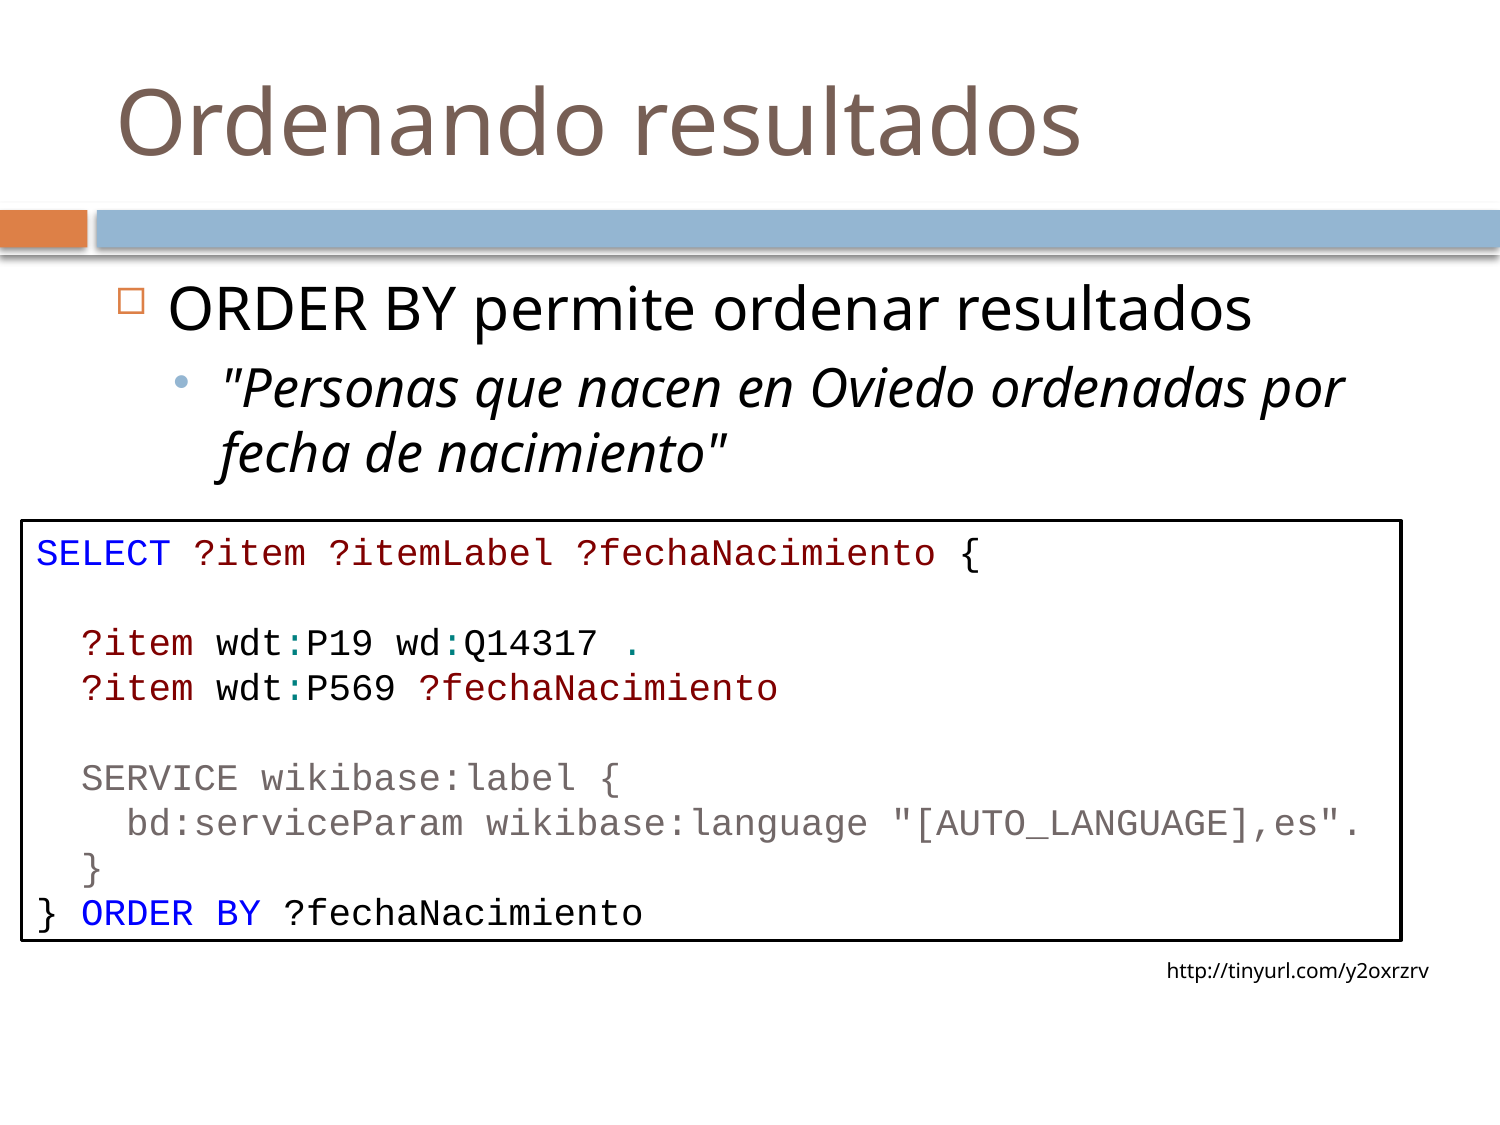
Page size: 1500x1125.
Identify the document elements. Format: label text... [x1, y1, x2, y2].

title Ordenando resultados [100, 37, 1438, 200]
text_box SELECT ?item ?itemLabel ?fechaNacimiento { ?item wdt:P19 wd:Q14317 . ?item wdt:P569 ?fechaNacimiento SERVICE wikibase:label { bd:serviceParam wikibase:language "[AUTO_LANGUAGE],es". } } ORDER BY ?fechaNacimiento [20, 519, 1403, 942]
text_box http://tinyurl.com/y2oxrzrv [1151, 950, 1453, 991]
list ORDER BY permite ordenar resultados "Personas que nacen en Oviedo ordenadas por fecha de nacimiento" [100, 262, 1438, 516]
